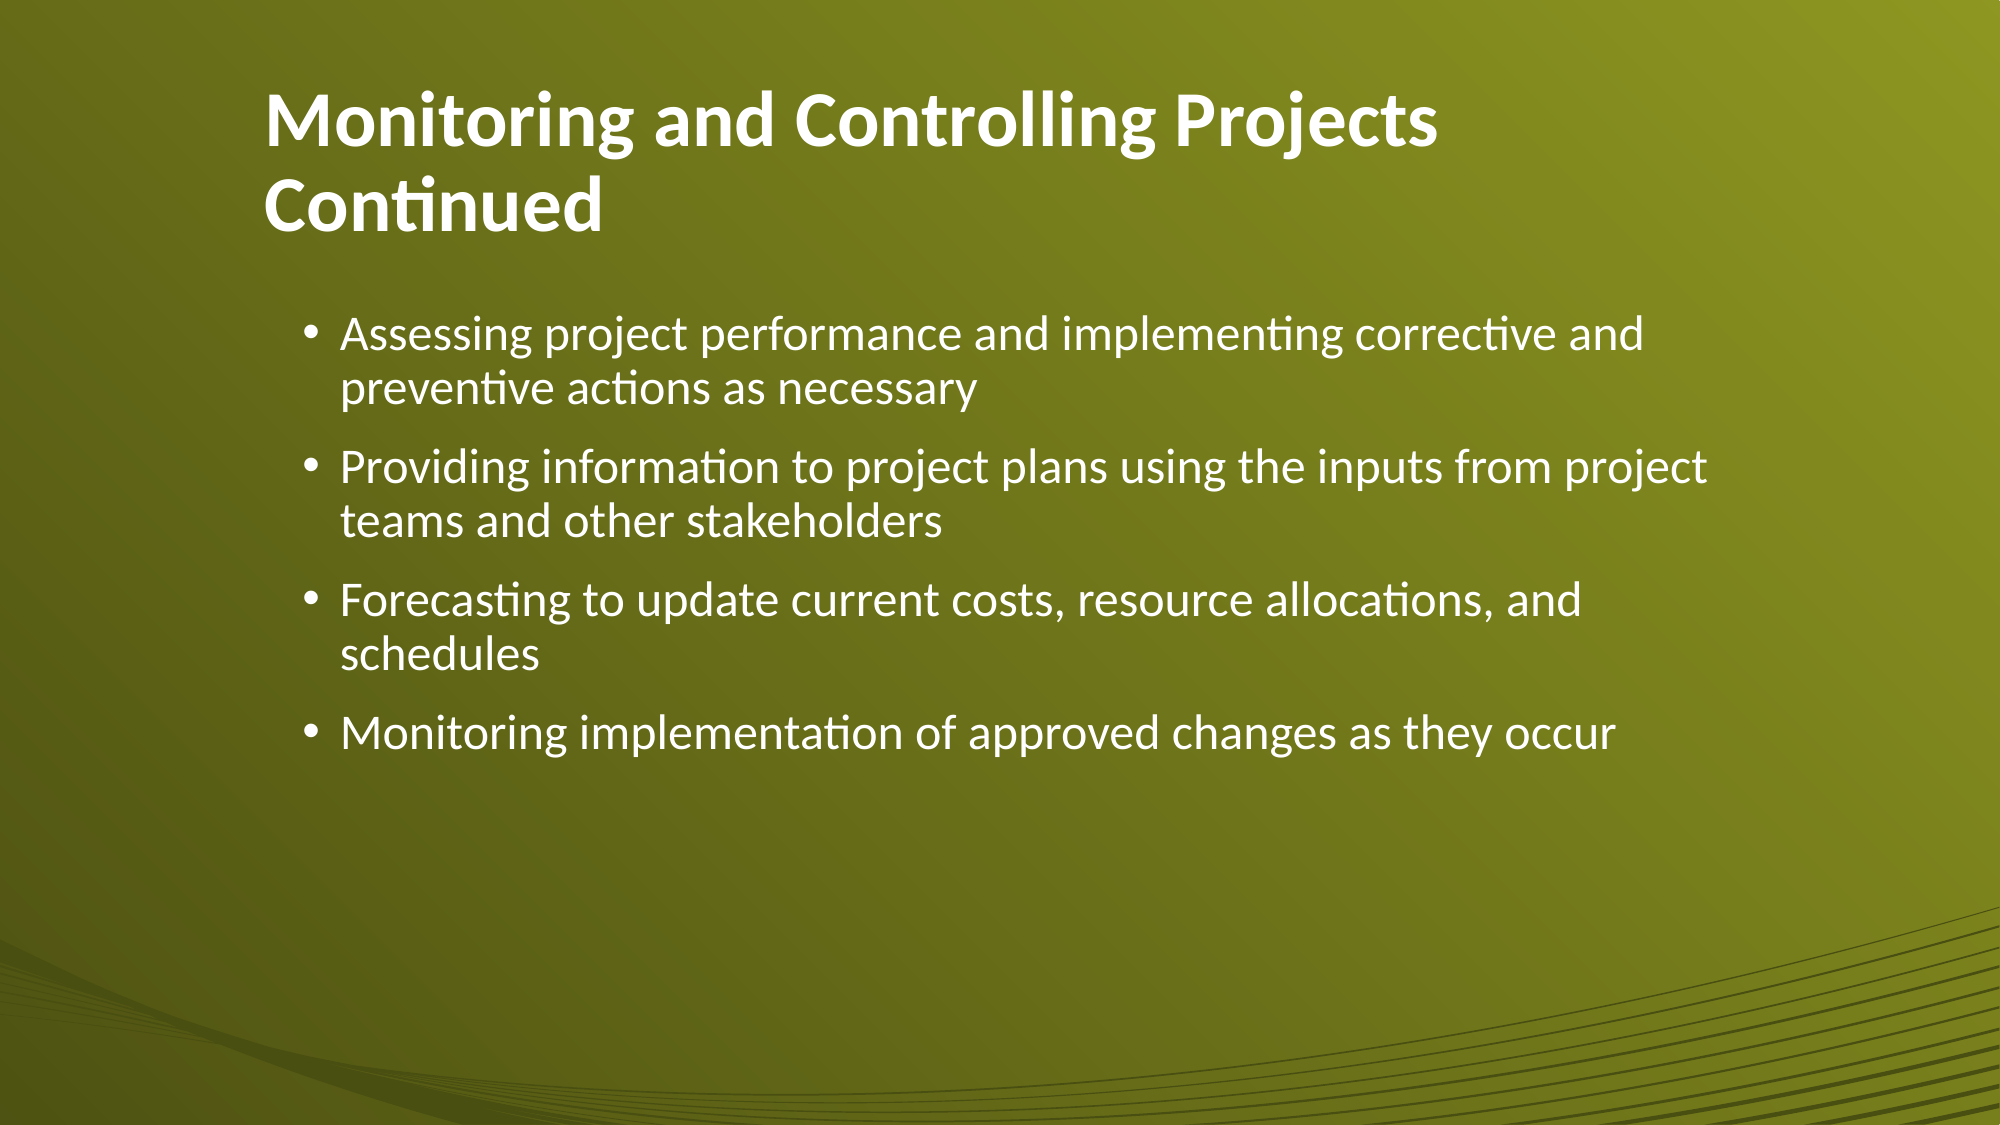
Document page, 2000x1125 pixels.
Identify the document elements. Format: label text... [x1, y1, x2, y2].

title Monitoring and Controlling Projects Continued [249, 65, 1750, 257]
list Assessing project performance and implementing corrective and preventive actions as necessary Providing information to project plans using the inputs from project teams and other stakeholders Forecasting to update current costs, resource allocations, and schedules Monitoring implementation of approved changes as they occur [249, 299, 1750, 988]
